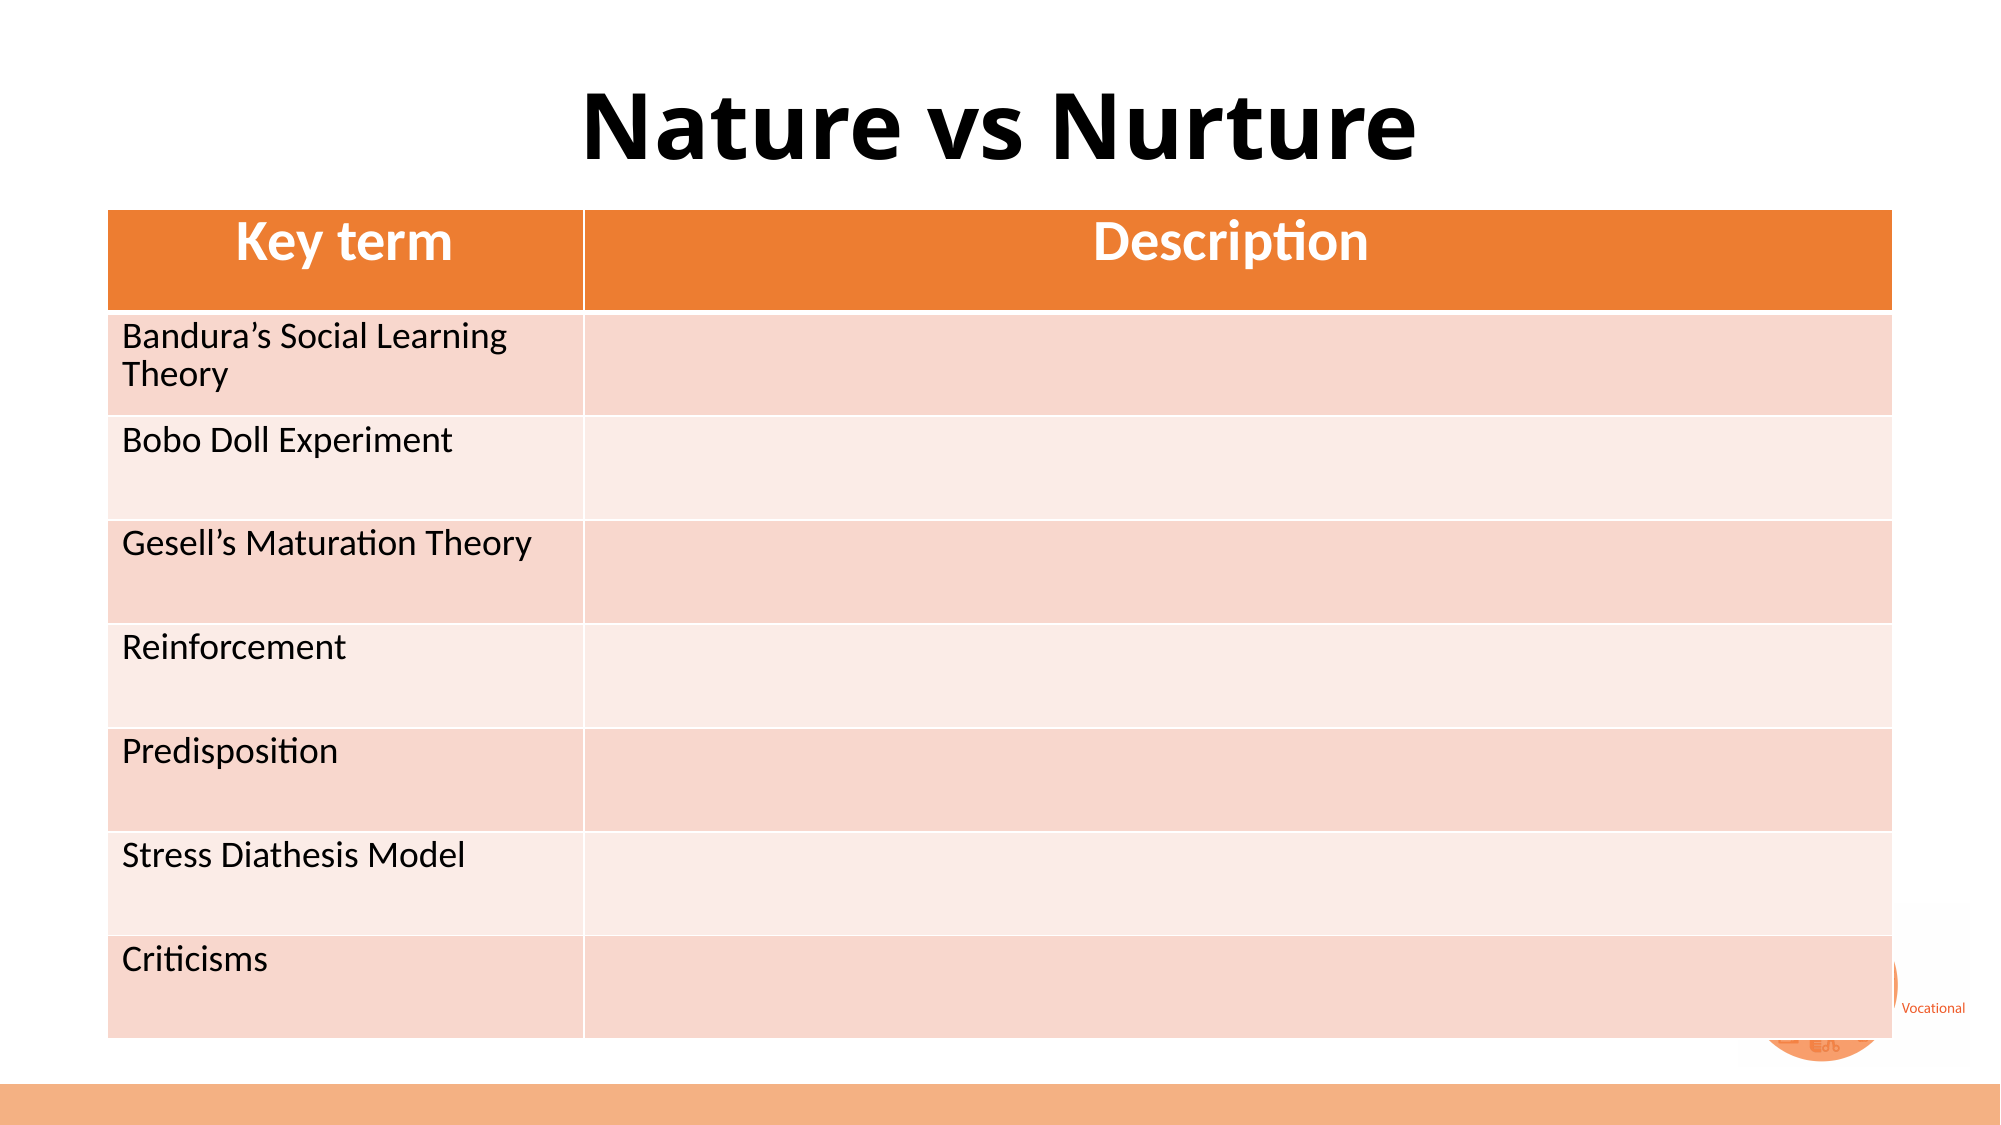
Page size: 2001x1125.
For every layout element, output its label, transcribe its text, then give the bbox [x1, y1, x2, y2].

table_cell Gesell’s Maturation Theory [108, 521, 583, 623]
table_cell Bobo Doll Experiment [108, 417, 583, 519]
table_cell [585, 417, 1892, 519]
table_cell [585, 315, 1892, 415]
table_cell [585, 521, 1892, 623]
table_cell Bandura’s Social Learning Theory [108, 315, 583, 415]
table_cell [585, 833, 1892, 935]
table_cell Predisposition [108, 729, 583, 831]
table_cell Criticisms [108, 936, 583, 1038]
table_cell Reinforcement [108, 625, 583, 727]
table_header Key term [108, 210, 583, 310]
picture [1738, 903, 1970, 1067]
table_cell [585, 625, 1892, 727]
table_cell [585, 729, 1892, 831]
table_cell [585, 936, 1892, 1038]
title Nature vs Nurture [74, 51, 1926, 209]
table_cell Stress Diathesis Model [108, 833, 583, 935]
table_header Description [585, 210, 1892, 310]
